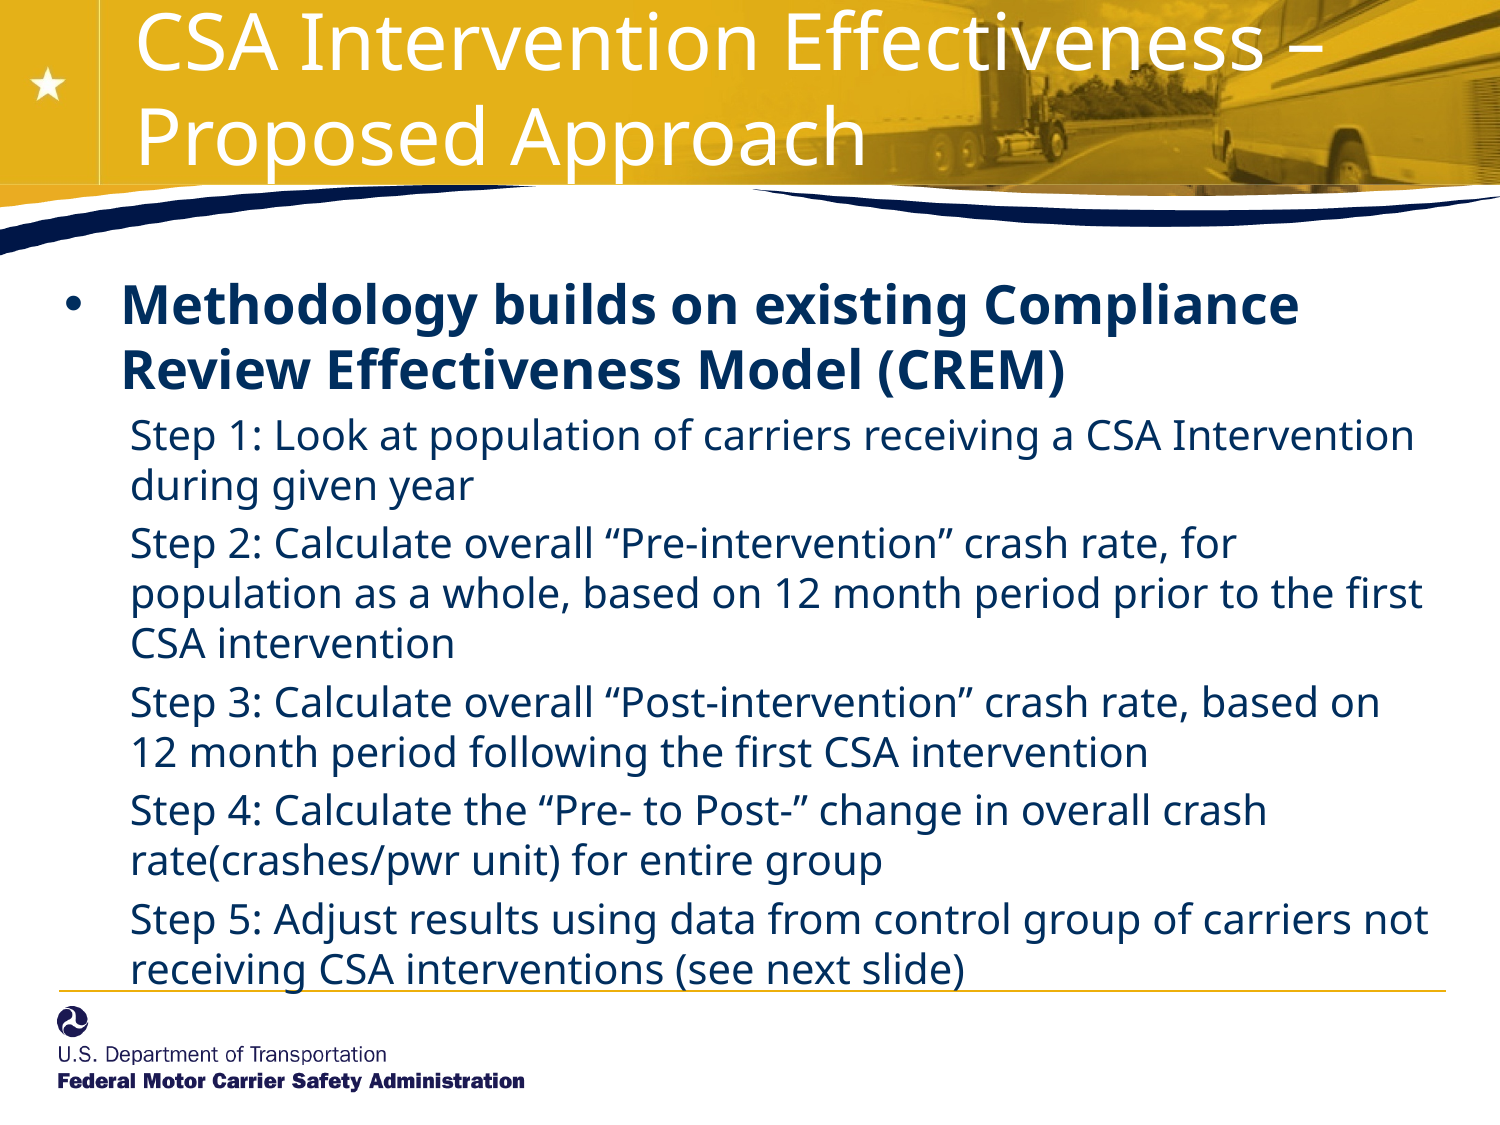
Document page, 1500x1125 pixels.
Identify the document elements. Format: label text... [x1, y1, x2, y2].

title CSA Intervention Effectiveness – Proposed Approach [119, 0, 1470, 181]
picture [0, 0, 1500, 256]
list Methodology builds on existing Compliance Review Effectiveness Model (CREM) Step 1: Look at population of carriers receiving a CSA Intervention during given year Step 2: Calculate overall “Pre-intervention” crash rate, for population as a whole, based on 12 month period prior to the first CSA intervention Step 3: Calculate overall “Post-intervention” crash rate, based on 12 month period following the first CSA intervention Step 4: Calculate the “Pre- to Post-” change in overall crash rate(crashes/pwr unit) for entire group Step 5: Adjust results using data from control group of carriers not receiving CSA interventions (see next slide) [48, 262, 1445, 1006]
picture [57, 1006, 525, 1120]
